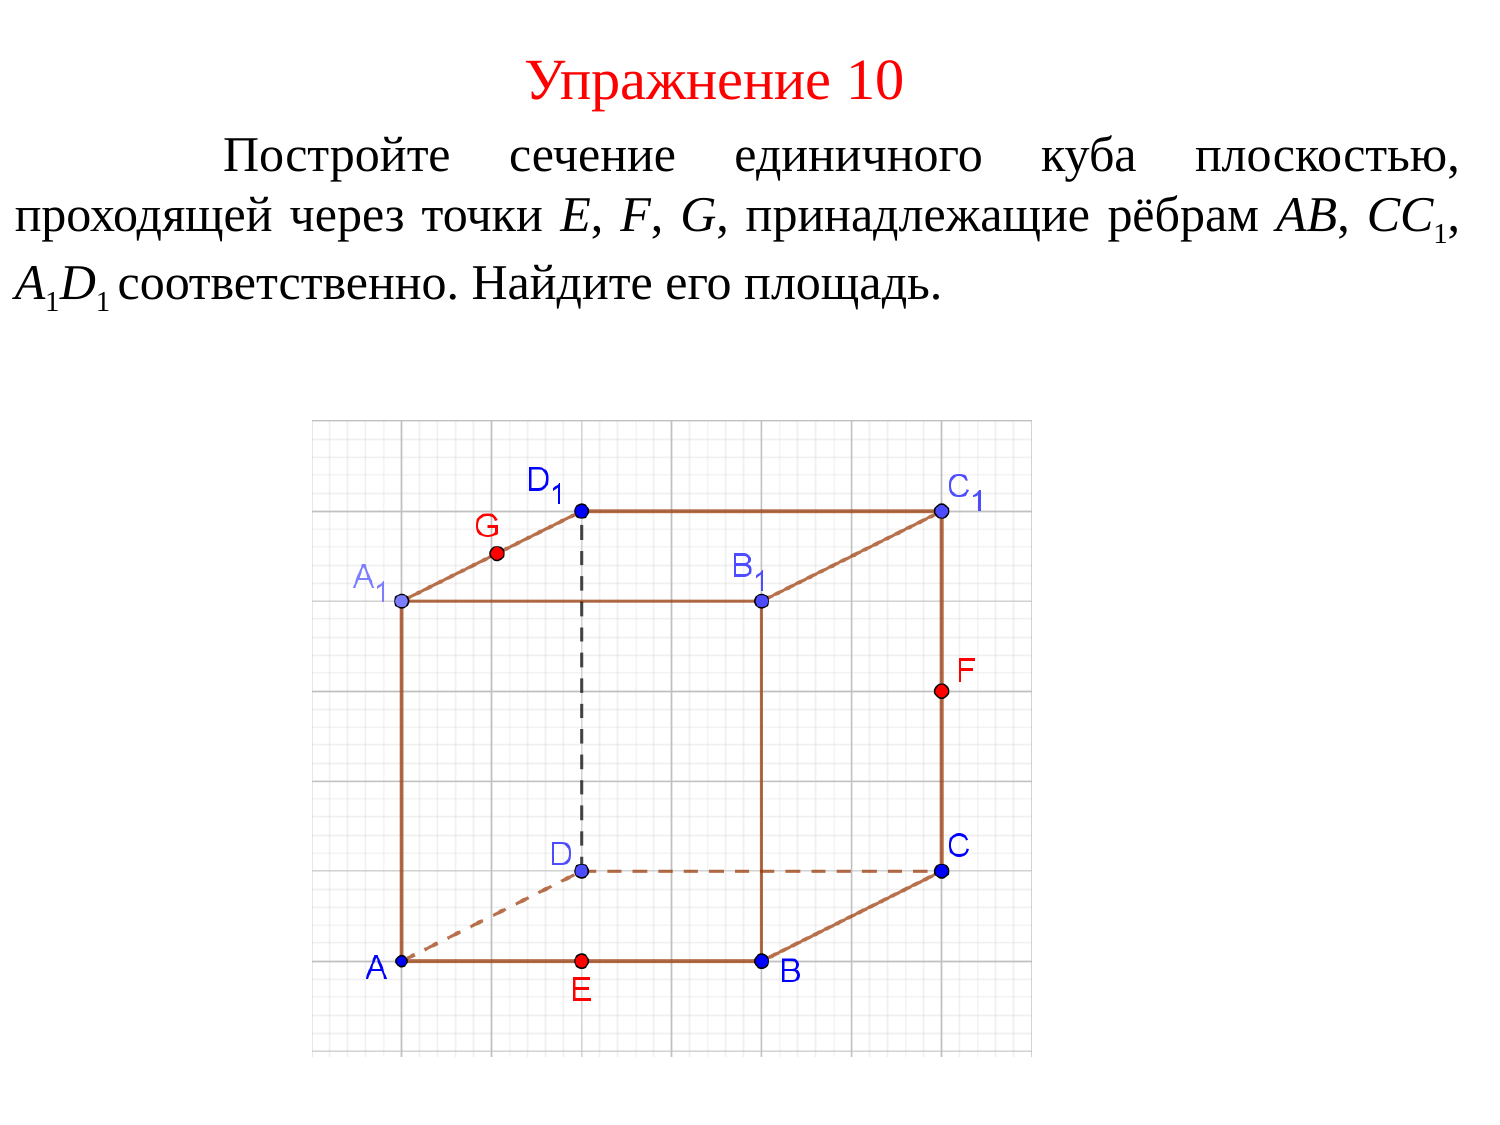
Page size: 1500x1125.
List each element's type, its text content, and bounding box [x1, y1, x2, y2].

picture [312, 420, 1032, 1057]
text_box Постройте сечение единичного куба плоскостью, проходящей через точки E, F, G, принадлежащие рёбрам AB, CC1, A1D1 соответственно. Найдите его площадь. [0, 113, 1475, 325]
text_box Упражнение 10 [277, 34, 1152, 119]
